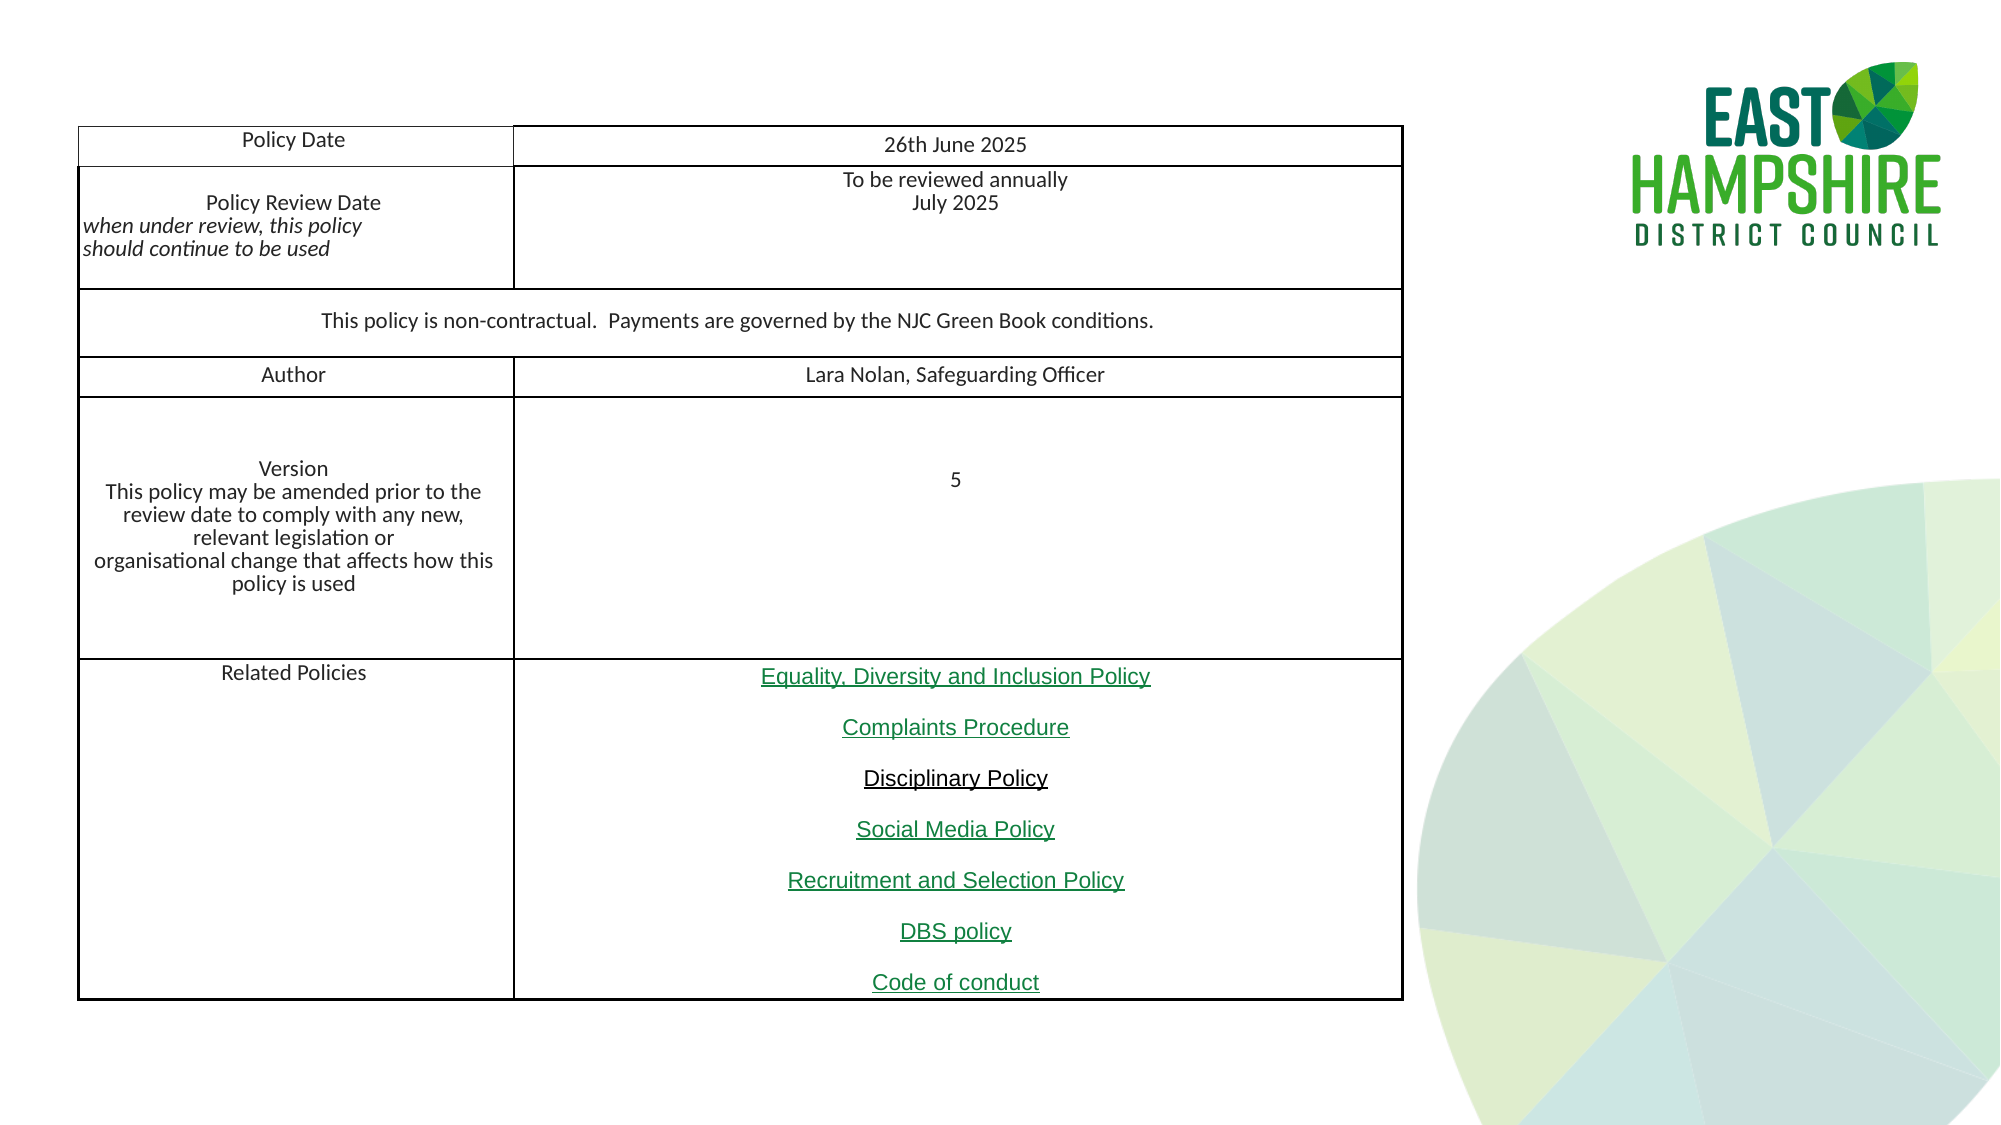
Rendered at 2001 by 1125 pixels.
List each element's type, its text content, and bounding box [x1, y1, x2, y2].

table_cell Policy Review Date when under review, this policy should continue to be used [80, 167, 513, 288]
table_cell Equality, Diversity and Inclusion Policy Complaints Procedure Disciplinary Policy Social Media Policy Recruitment and Selection Policy DBS policy ​​​​​​​Code of conduct [515, 660, 1401, 998]
table_cell To be reviewed annually July 2025 [515, 167, 1401, 288]
table_header Policy Date [79, 127, 513, 166]
table_cell Version This policy may be amended prior to the review date to comply with any new, relevant legislation or organisational change that affects how this policy is used [80, 398, 513, 658]
table_header 26th June 2025 [514, 127, 1401, 165]
table_cell 5 [515, 398, 1401, 658]
table_cell Lara Nolan, Safeguarding Officer [515, 358, 1401, 396]
picture [1611, 47, 1957, 256]
table_cell Author [80, 358, 513, 396]
table_cell Related Policies [80, 660, 513, 998]
table_cell This policy is non-contractual. Payments are governed by the NJC Green Book conditions. [80, 290, 1401, 356]
